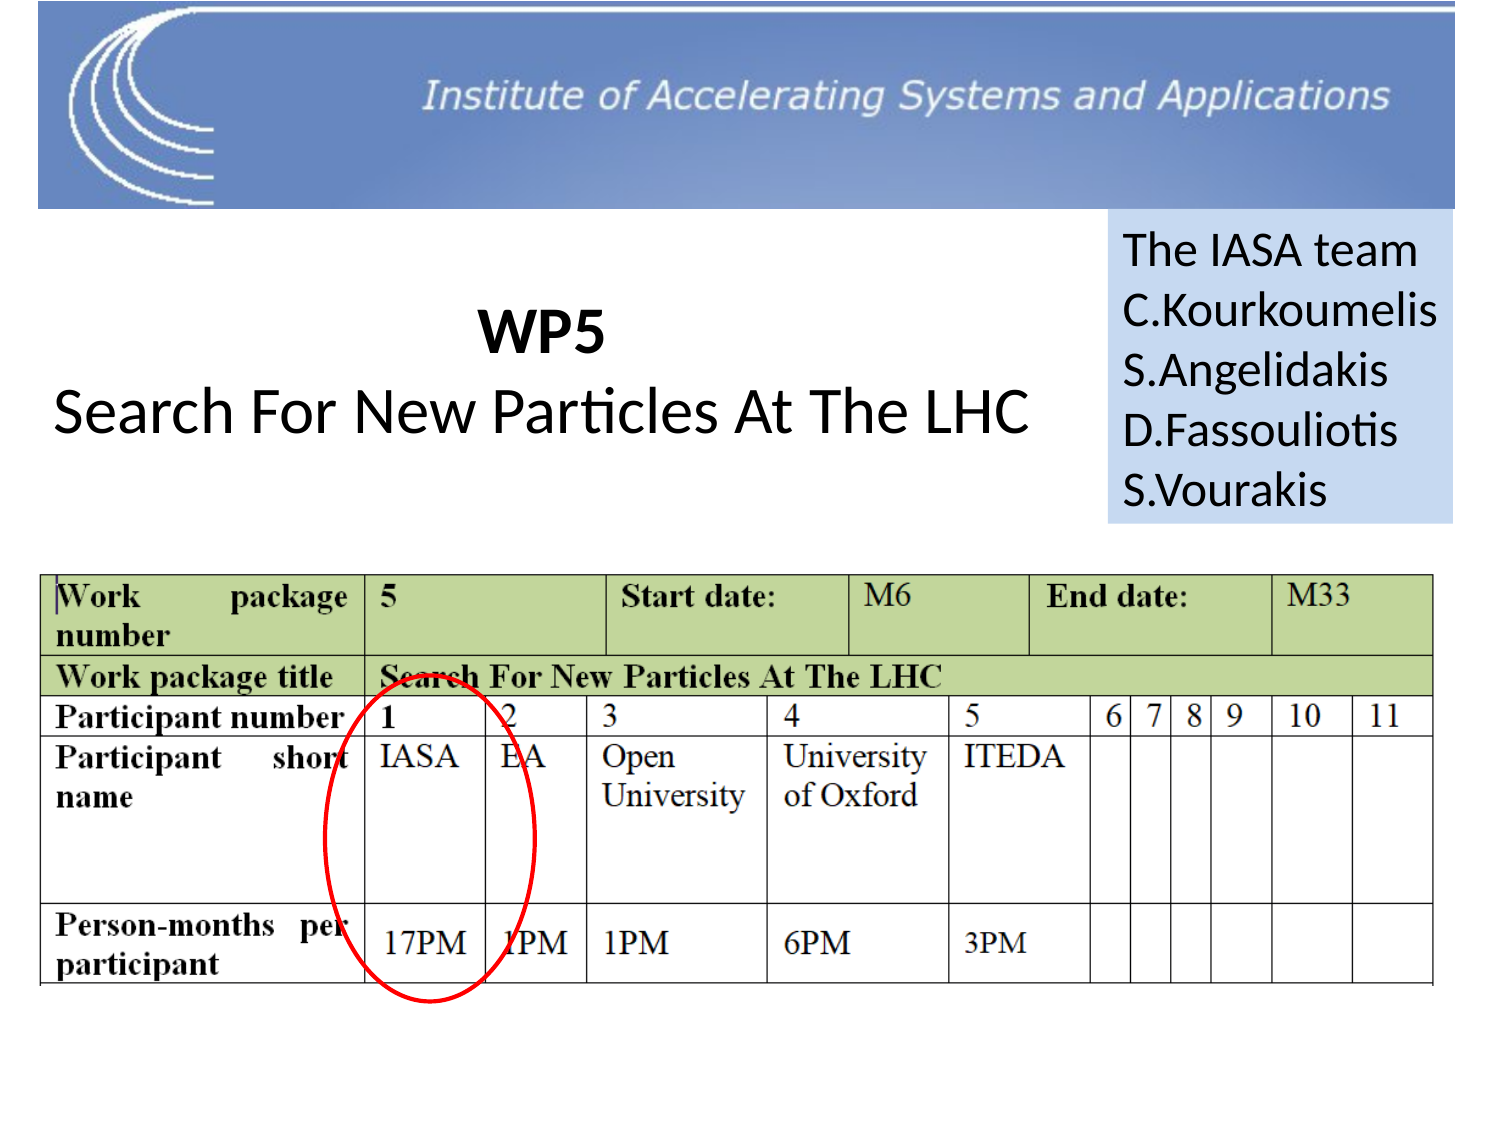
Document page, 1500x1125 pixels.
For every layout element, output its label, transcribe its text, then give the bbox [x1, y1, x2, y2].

text_box [394, 994, 466, 1004]
text_box WP5 Search For New Particles At The LHC [38, 279, 1046, 455]
picture [24, 562, 1458, 986]
text_box The IASA team C.Kourkoumelis S.Angelidakis D.Fassouliotis S.Vourakis [1107, 216, 1453, 524]
picture [38, 1, 1455, 210]
